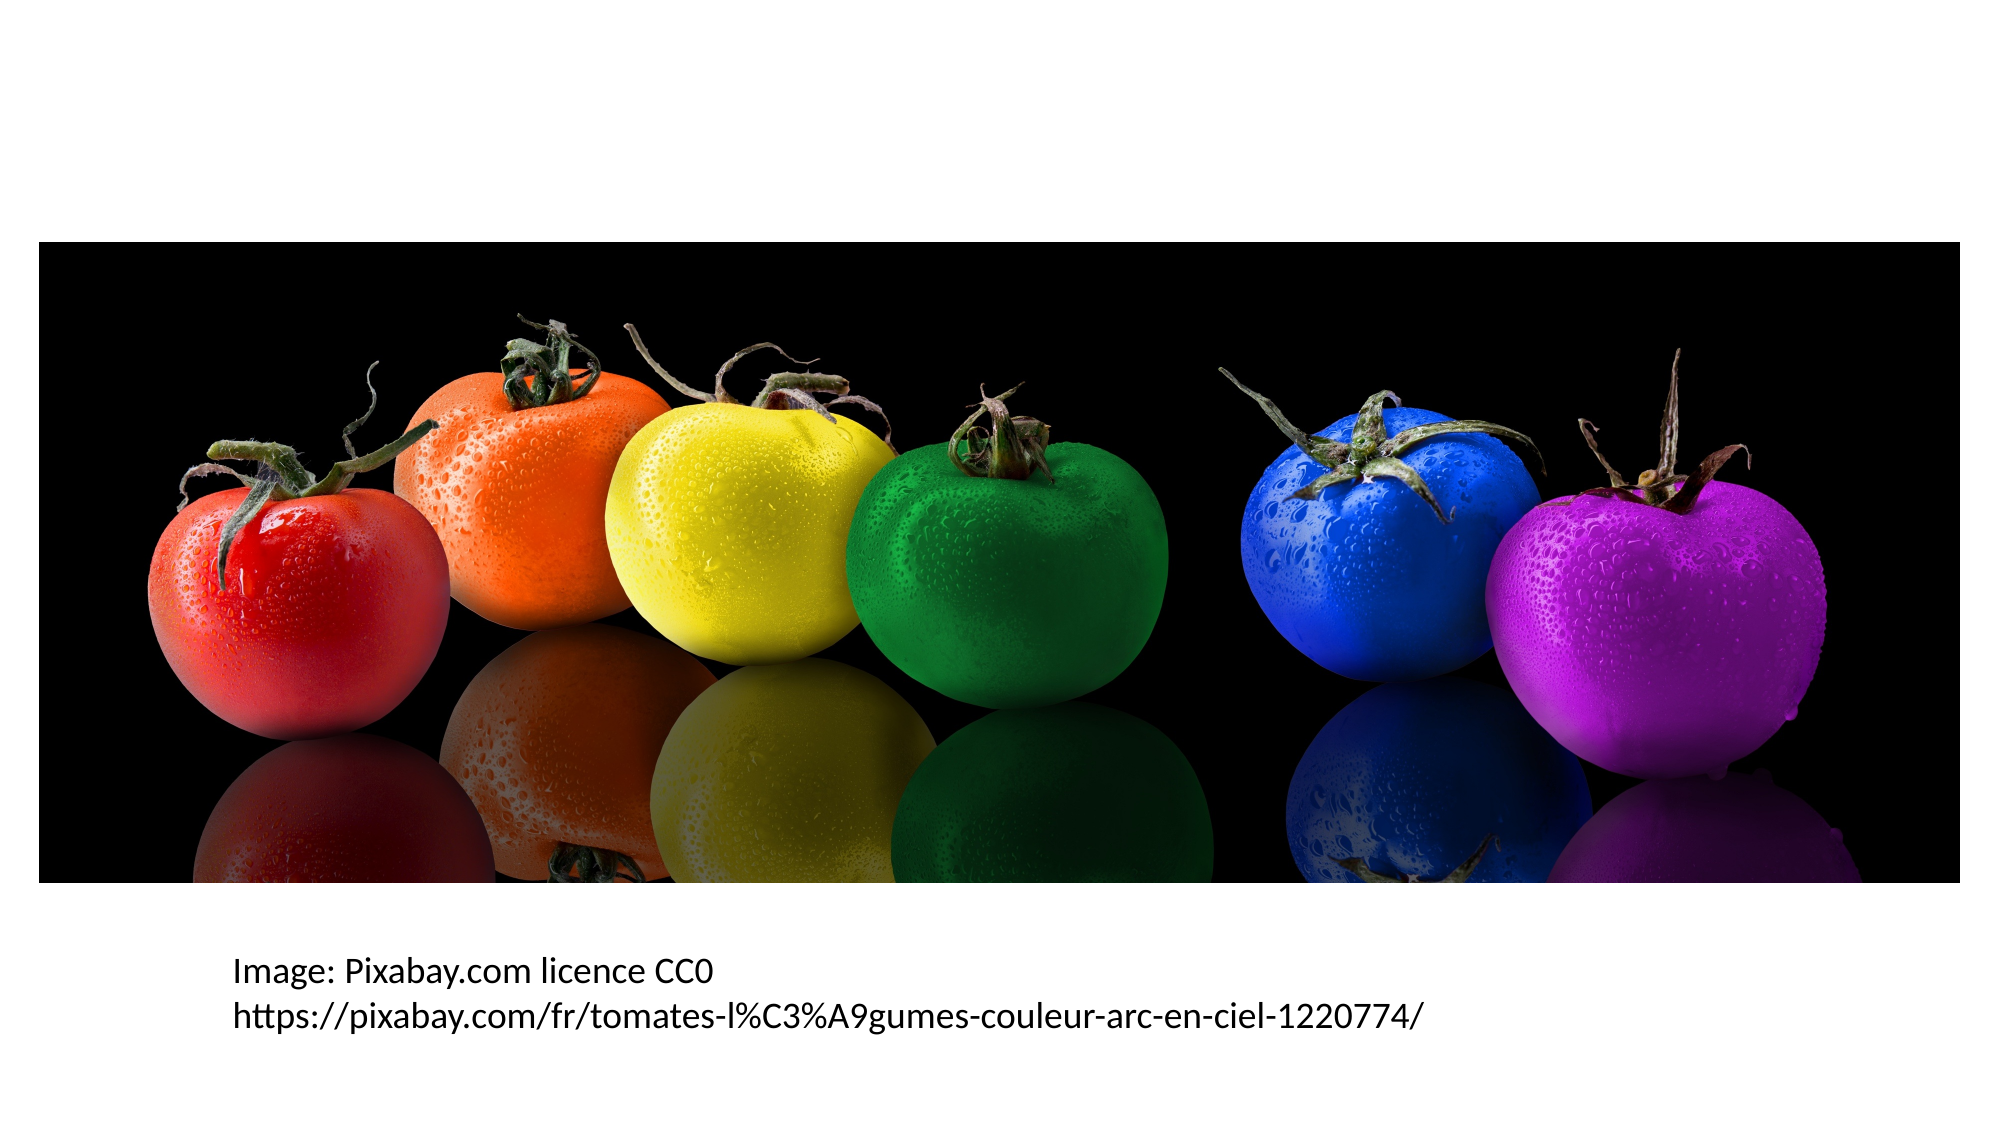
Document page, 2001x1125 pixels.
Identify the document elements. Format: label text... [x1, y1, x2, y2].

text_box Image: Pixabay.com licence CC0 https://pixabay.com/fr/tomates-l%C3%A9gumes-couleur-arc-en-ciel-1220774/ [217, 938, 1689, 1044]
picture [39, 242, 1960, 883]
